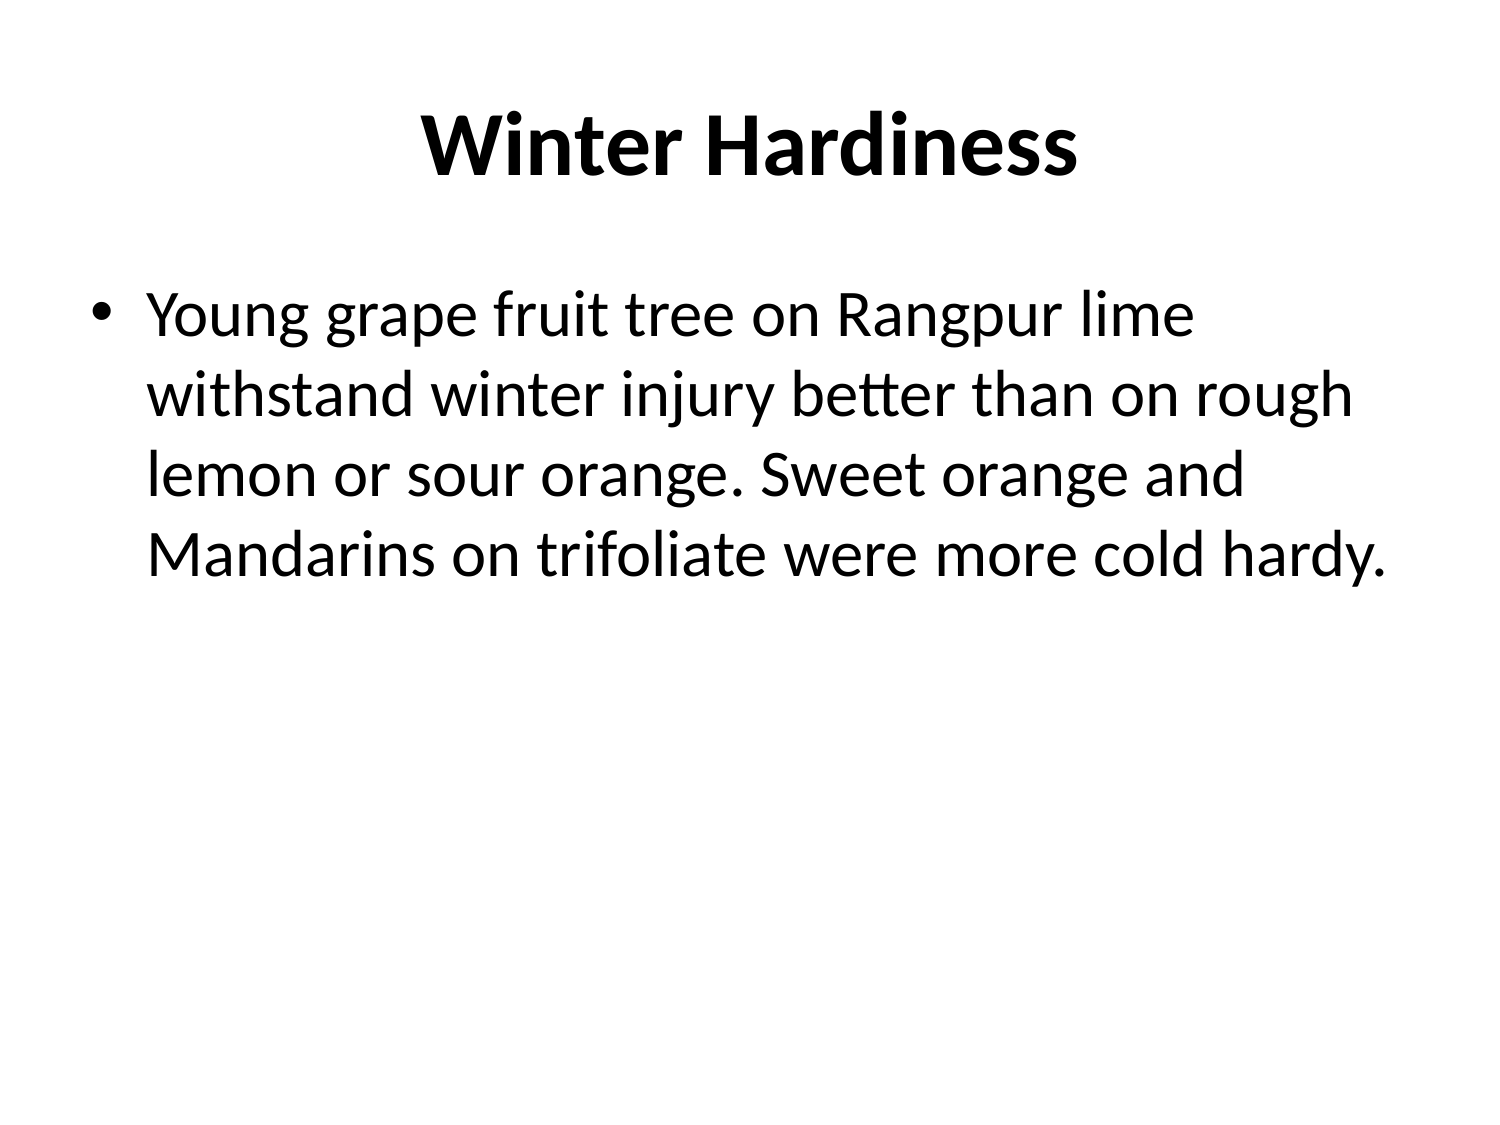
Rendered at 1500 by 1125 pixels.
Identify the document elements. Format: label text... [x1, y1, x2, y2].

list Young grape fruit tree on Rangpur lime withstand winter injury better than on rough lemon or sour orange. Sweet orange and Mandarins on trifoliate were more cold hardy. [75, 262, 1425, 1005]
title Winter Hardiness [75, 45, 1425, 233]
